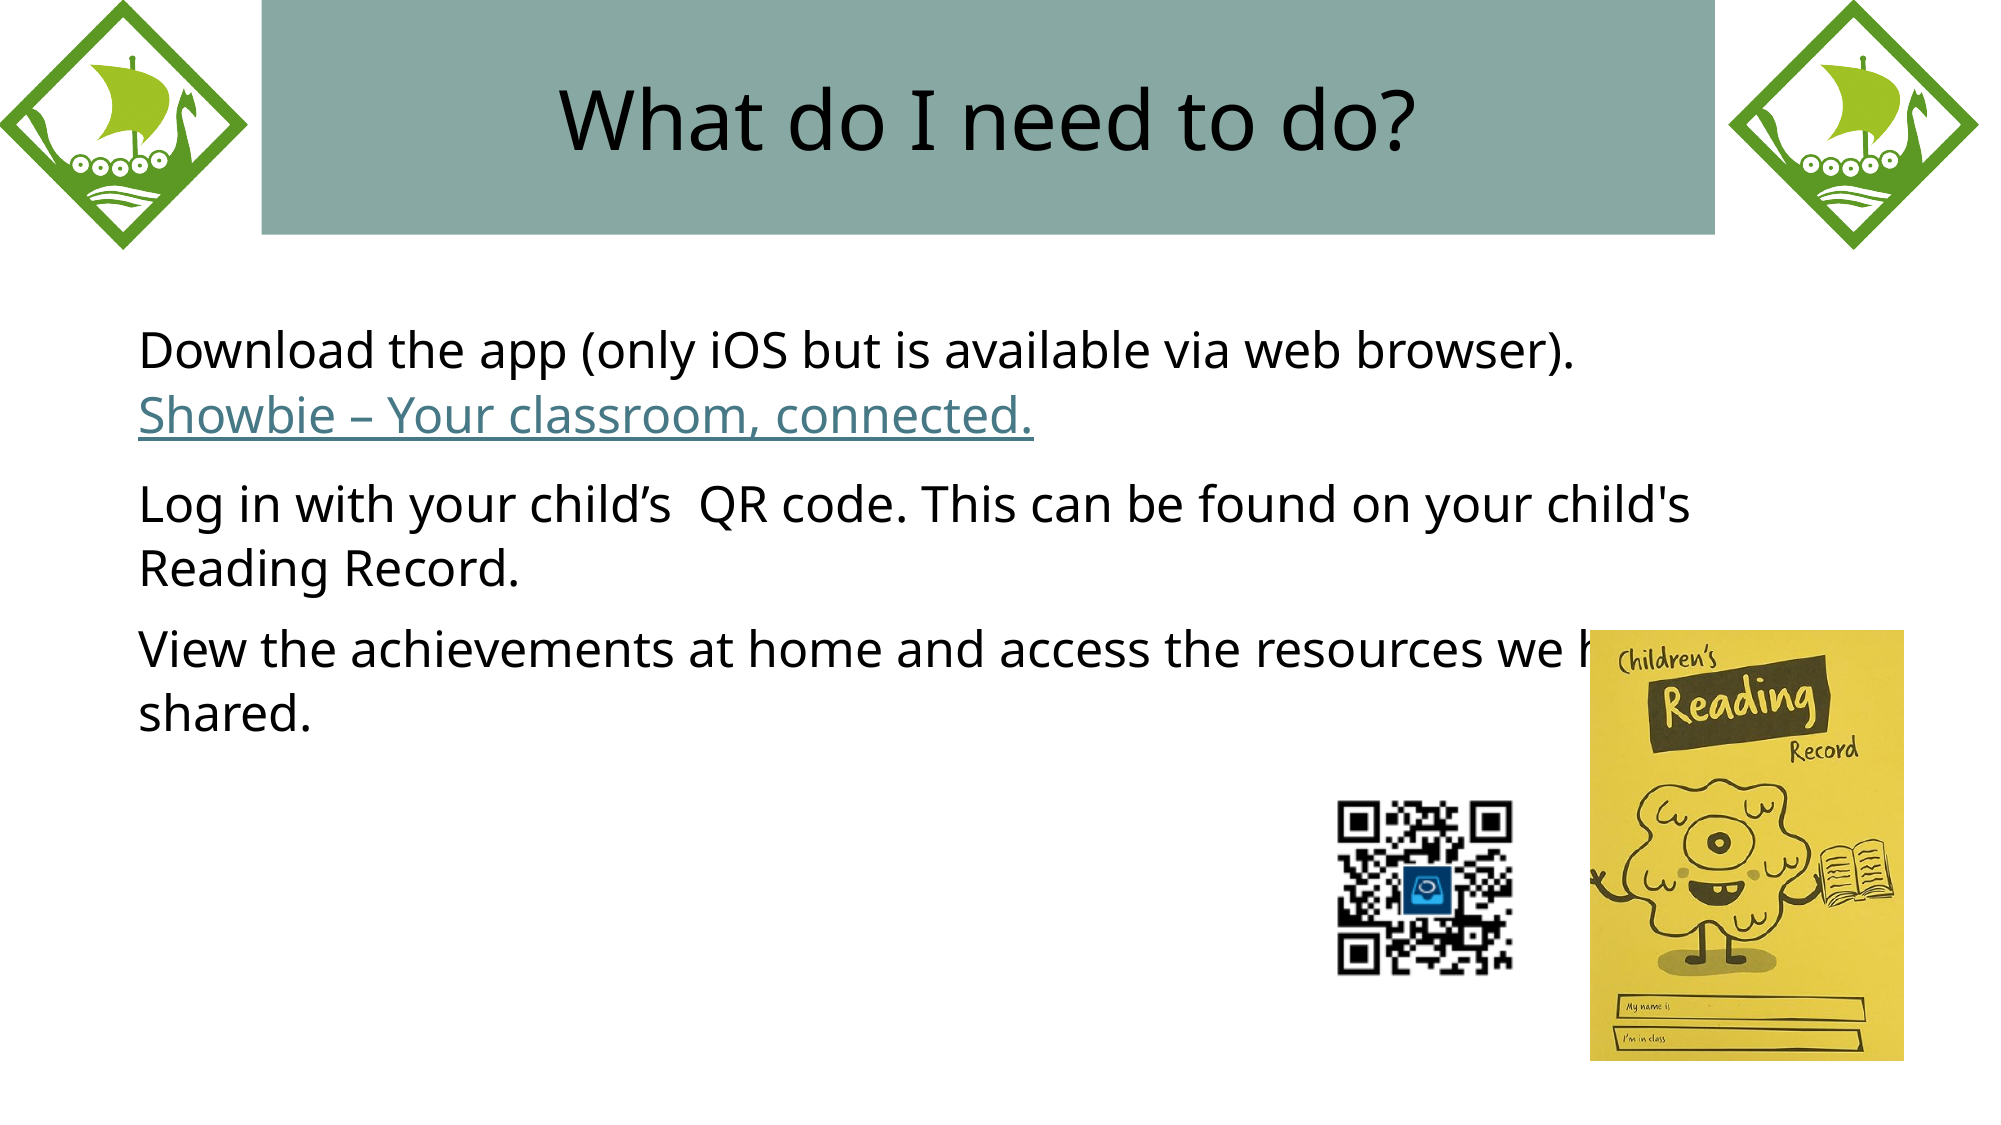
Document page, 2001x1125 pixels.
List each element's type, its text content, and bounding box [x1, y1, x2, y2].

picture [0, 0, 249, 250]
text_box What do I need to do? [261, 0, 1715, 235]
text_box Download the app (only iOS but is available via web browser). Showbie – Your classroom, connected. Log in with your child’s QR code. This can be found on your child's Reading Record. View the achievements at home and access the resources we have shared. [123, 306, 1802, 750]
picture [1590, 630, 1904, 1061]
picture [1728, 0, 1979, 250]
picture [1329, 792, 1522, 985]
